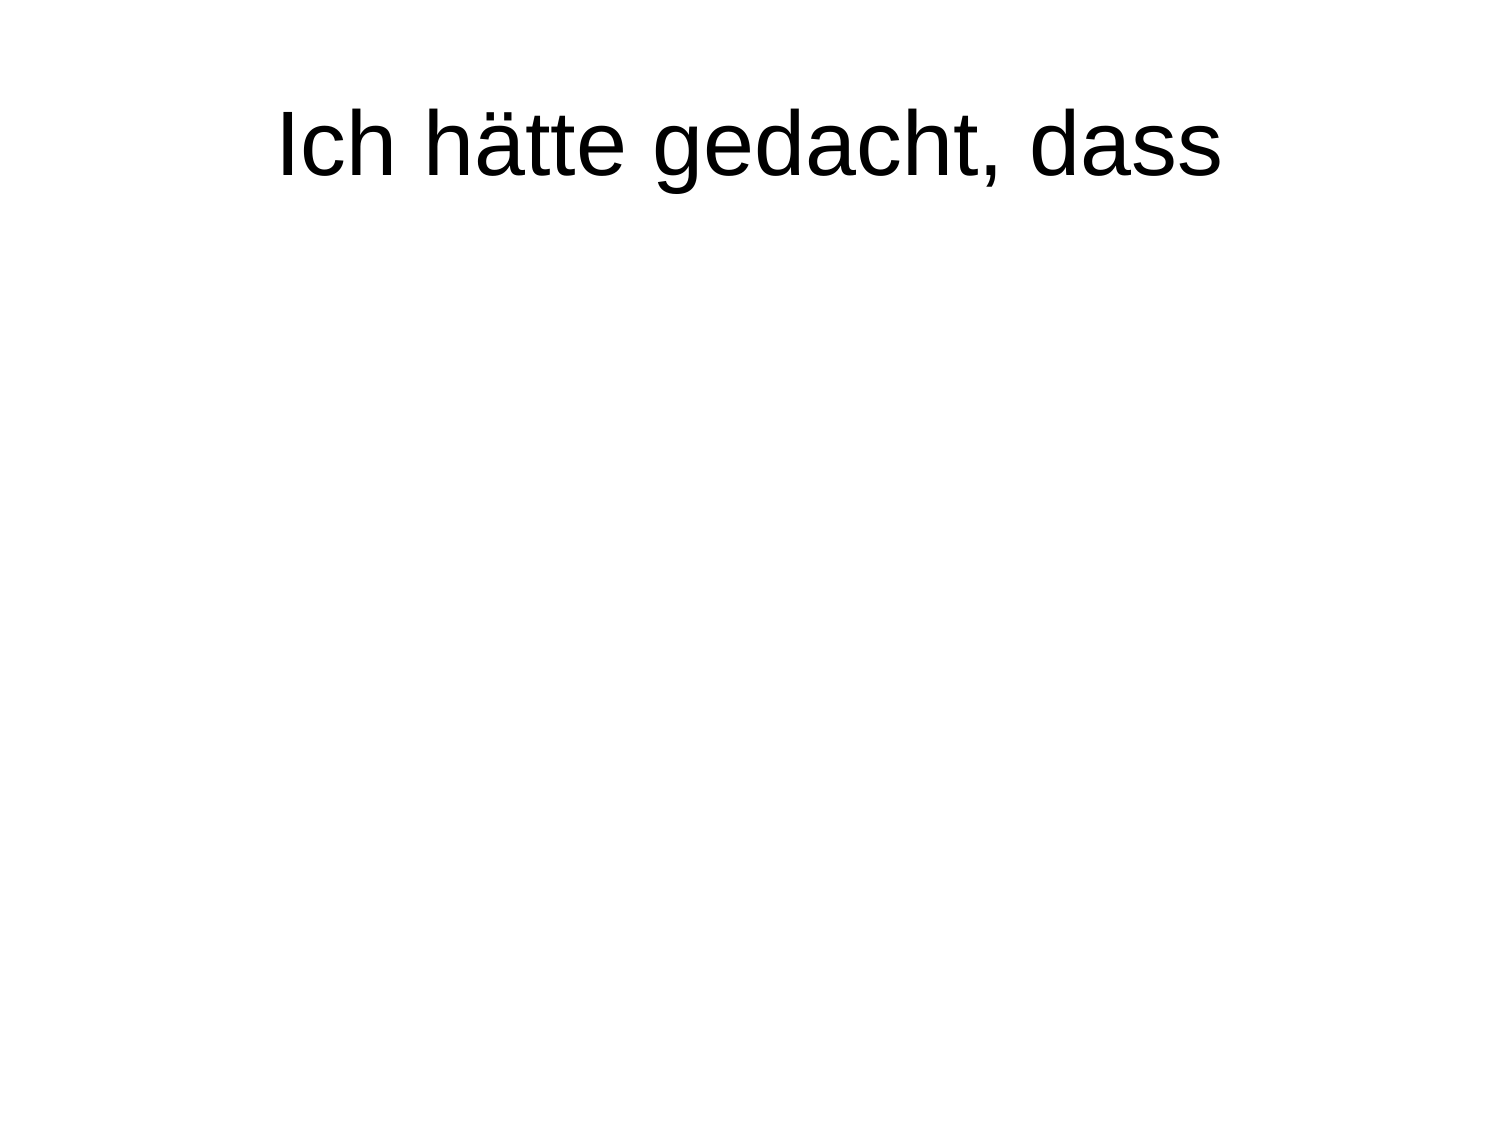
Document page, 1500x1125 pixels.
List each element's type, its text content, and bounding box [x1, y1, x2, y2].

title Ich hätte gedacht, dass [74, 44, 1426, 233]
